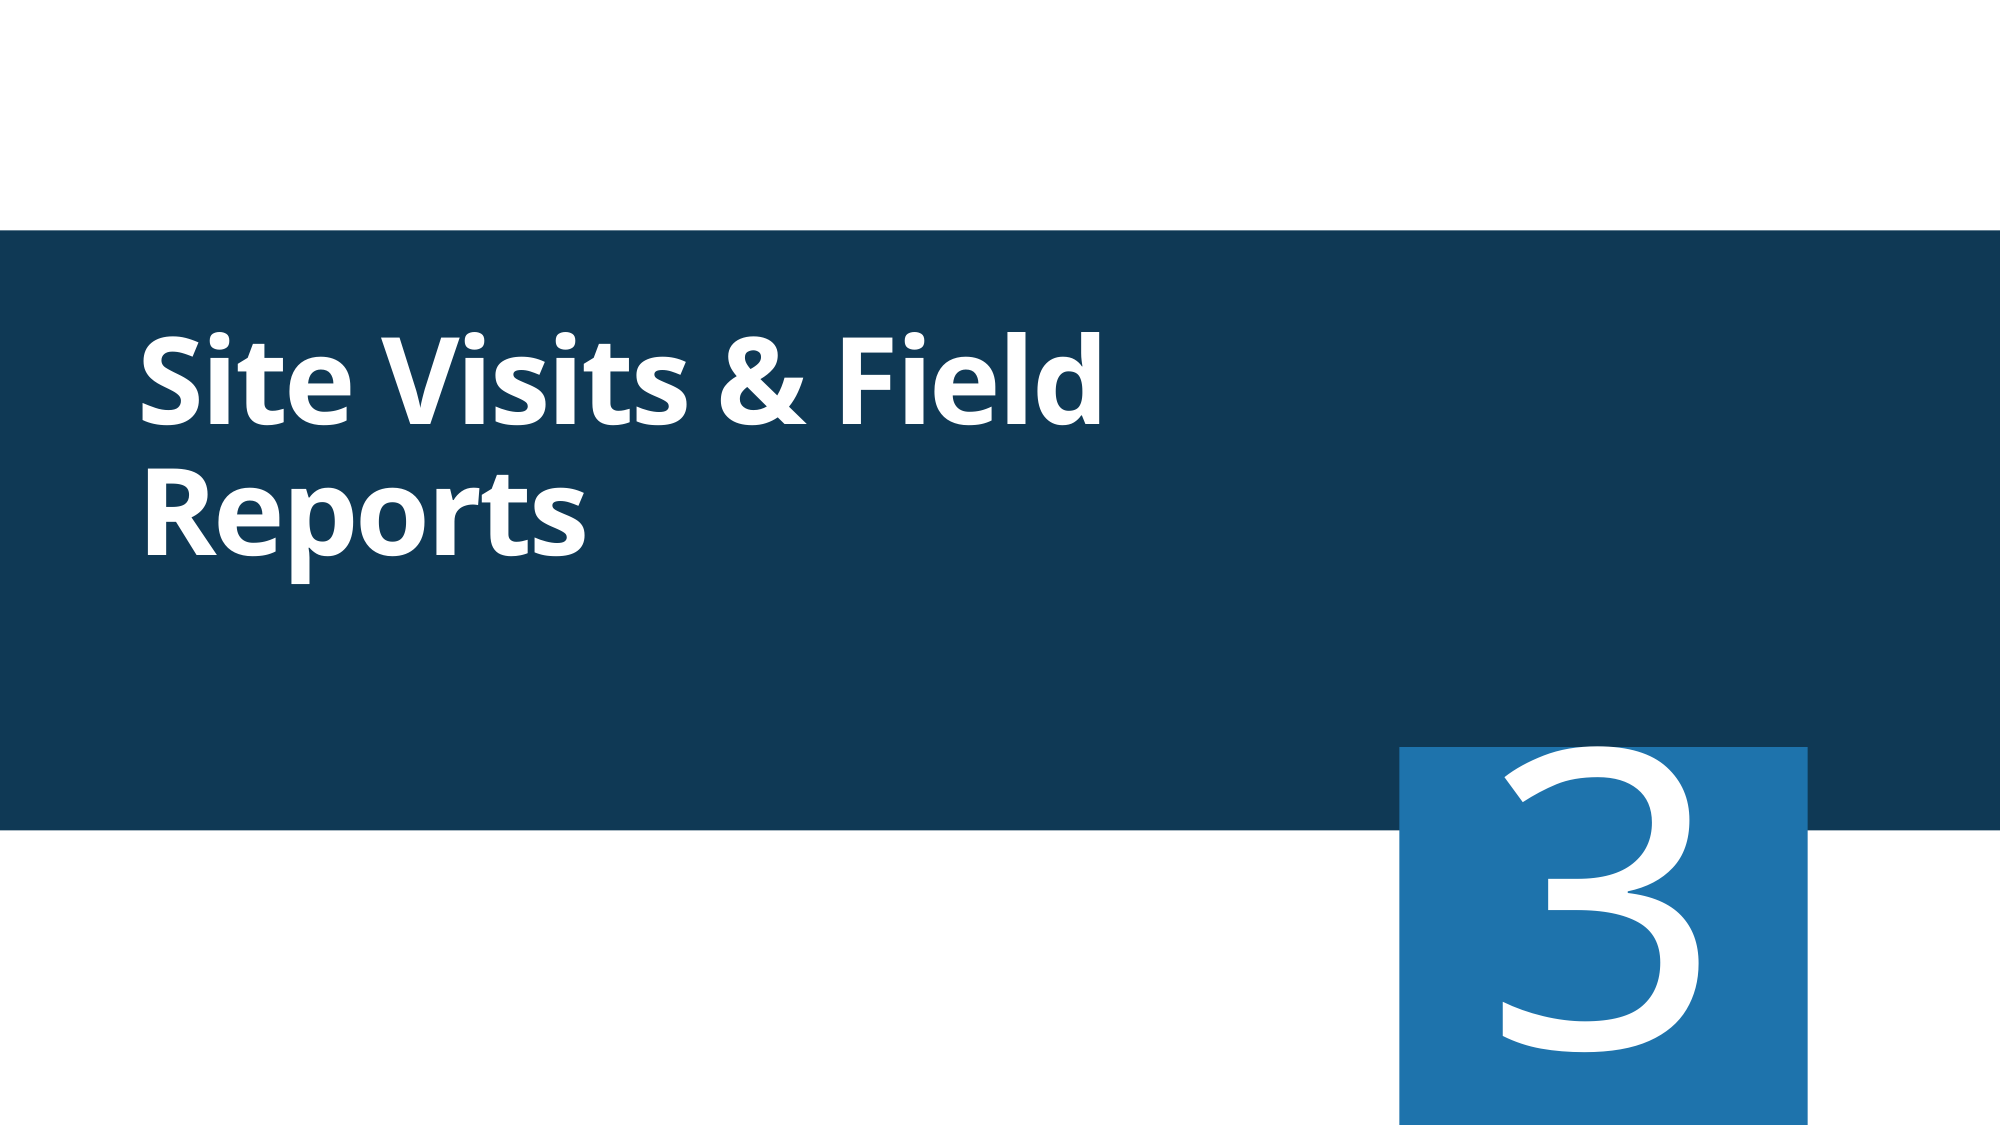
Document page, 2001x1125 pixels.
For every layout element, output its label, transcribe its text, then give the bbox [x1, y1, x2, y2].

title Site Visits & Field Reports [137, 312, 1431, 591]
list 3 [1399, 747, 1808, 1125]
